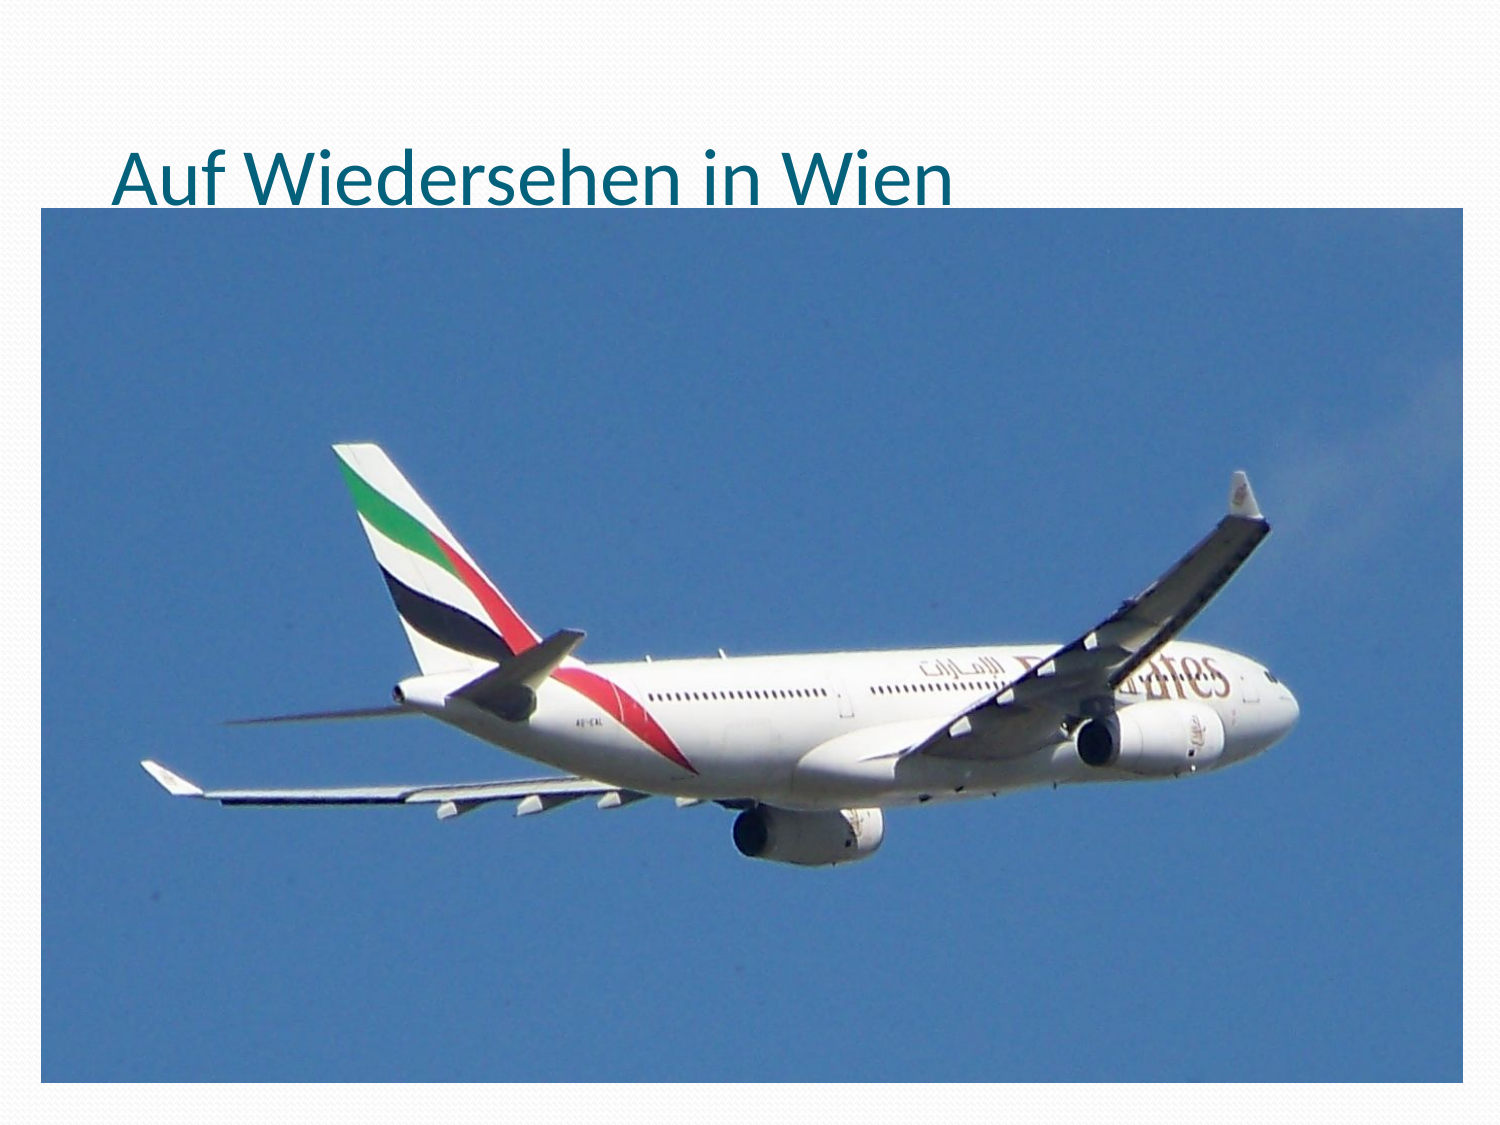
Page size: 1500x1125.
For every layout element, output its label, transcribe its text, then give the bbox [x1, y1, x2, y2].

picture [41, 207, 1463, 1083]
title Auf Wiedersehen in Wien [75, 115, 1425, 207]
